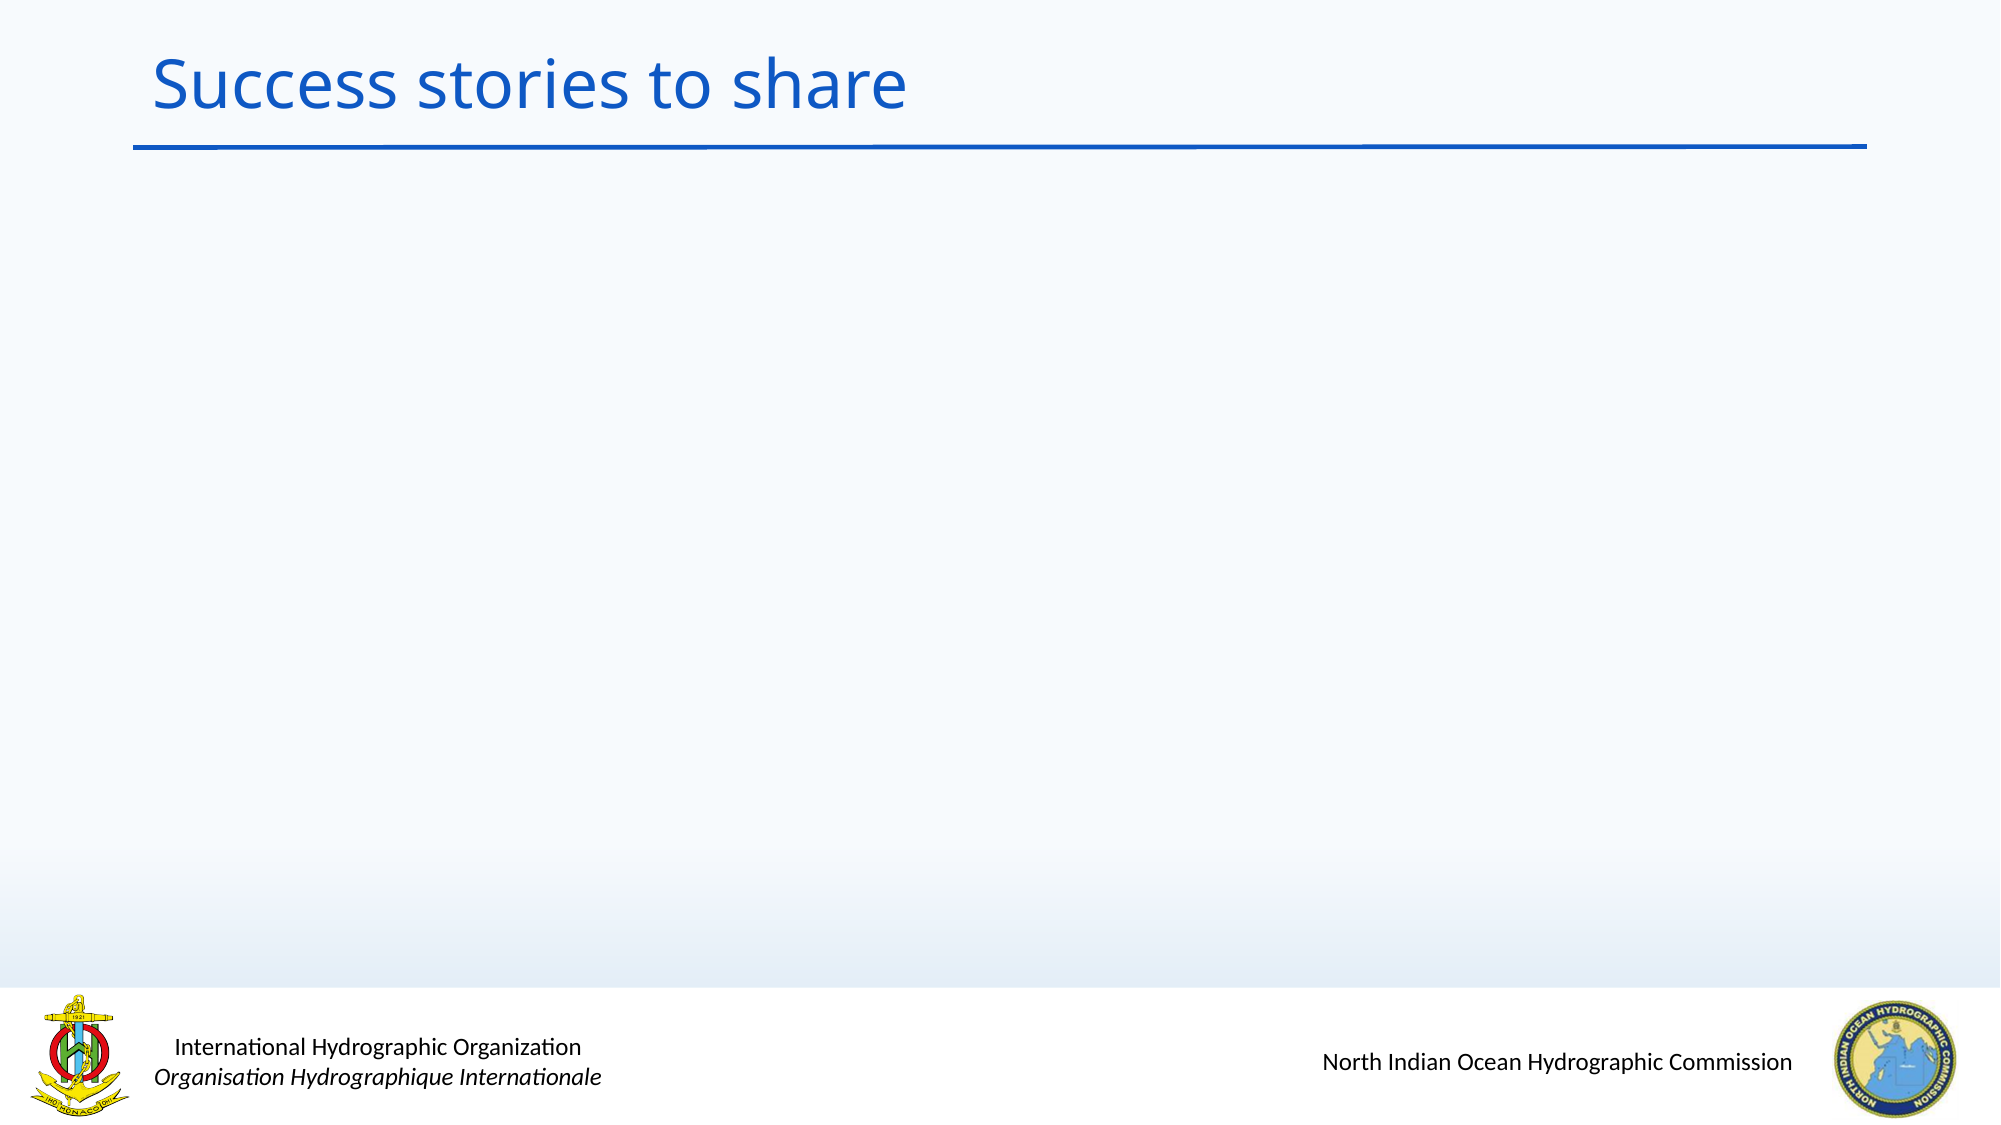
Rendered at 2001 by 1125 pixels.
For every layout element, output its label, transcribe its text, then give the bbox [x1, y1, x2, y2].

title Success stories to share [137, 42, 1863, 132]
picture [22, 990, 134, 1125]
picture [1832, 1000, 1959, 1120]
